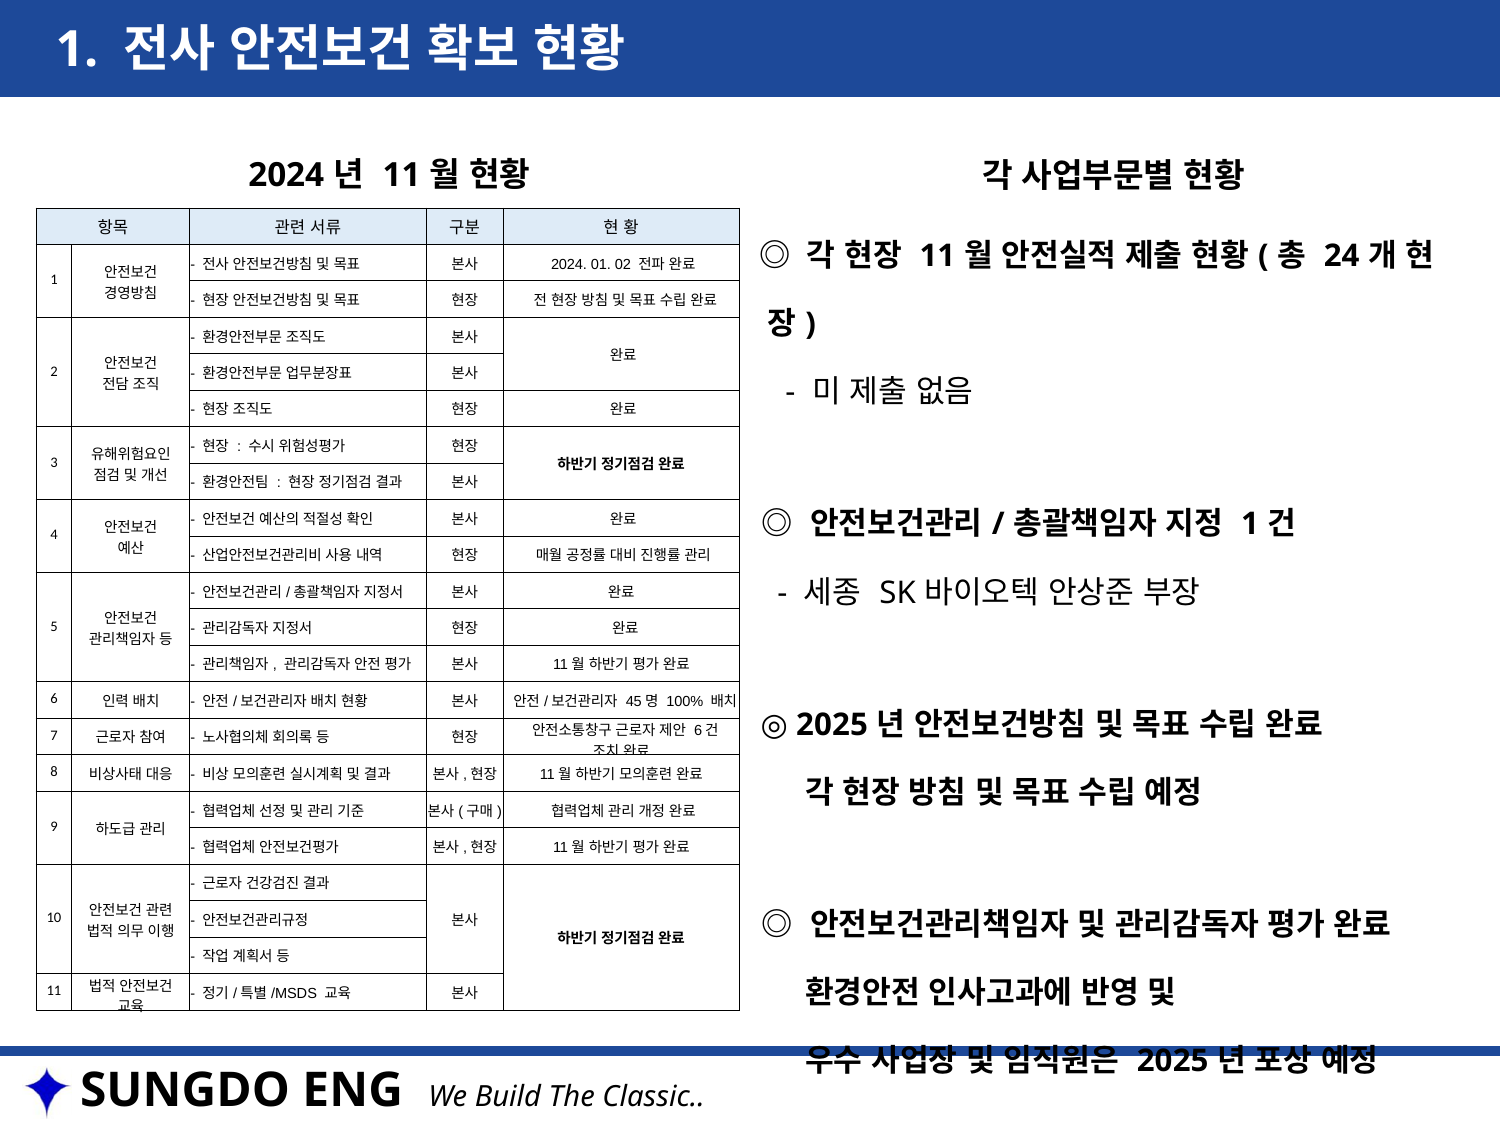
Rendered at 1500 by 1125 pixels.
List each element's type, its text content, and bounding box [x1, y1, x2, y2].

table_header 항목 [37, 209, 189, 244]
table_cell 11월 하반기 평가 완료 [504, 646, 739, 681]
table_header 각 사업부문별 현황 [751, 138, 1476, 206]
table_cell 11 [37, 974, 71, 1010]
table_cell 유해위험요인 점검 및 개선 [72, 427, 189, 499]
table_cell - 노사협의체 회의록 등 [190, 719, 426, 754]
table_cell 법적 안전보건 교육 [72, 974, 189, 1010]
table_cell 하도급 관리 [72, 792, 189, 864]
table_cell 비상사태 대응 [72, 755, 189, 791]
table_cell 본사 [427, 646, 503, 681]
table_cell - 환경안전부문 조직도 [190, 318, 426, 353]
table_cell 본사 [427, 974, 503, 1010]
table_cell 11월 하반기 평가 완료 [504, 828, 739, 864]
table_cell - 현장 안전보건방침 및 목표 [190, 281, 426, 317]
table_cell 현장 [427, 537, 503, 572]
table_cell 전 현장 방침 및 목표 수립 완료 [504, 281, 739, 317]
picture [22, 1066, 72, 1119]
table_cell 안전보건 전담 조직 [72, 318, 189, 426]
table_cell 2 [37, 318, 71, 426]
table_cell 3 [37, 427, 71, 499]
table_cell 현장 [427, 391, 503, 426]
table_cell 본사 [427, 318, 503, 353]
table_cell 하반기 정기점검 완료 [504, 865, 739, 1010]
table_cell - 협력업체 안전보건평가 [190, 828, 426, 864]
table_cell 본사 [427, 865, 503, 973]
table_cell - 환경안전부문 업무분장표 [190, 354, 426, 390]
table_header 2024년 11월 현황 [27, 138, 751, 206]
table_cell - 작업 계획서 등 [190, 938, 426, 973]
table_cell - 산업안전보건관리비 사용 내역 [190, 537, 426, 572]
table_cell 본사,현장 [427, 828, 503, 864]
table_cell 완료 [504, 318, 739, 390]
table_cell 안전보건 관련 법적 의무 이행 [72, 865, 189, 973]
table_header 관련 서류 [190, 209, 426, 244]
table_cell 2024. 01. 02 전파 완료 [504, 245, 739, 280]
table_cell 본사 [427, 573, 503, 608]
table_cell 안전소통창구 근로자 제안 6건 조치 완료 [504, 719, 739, 754]
table_cell 현장 [427, 427, 503, 463]
table_cell - 환경안전팀 : 현장 정기점검 결과 [190, 464, 426, 499]
text_box 1. 전사 안전보건 확보 현황 [40, 9, 641, 85]
table_header 현 황 [504, 209, 739, 244]
table_cell - 현장 : 수시 위험성평가 [190, 427, 426, 463]
table_cell 본사(구매) [427, 792, 503, 827]
table_cell - 안전보건 예산의 적절성 확인 [190, 500, 426, 536]
table_cell - 현장 조직도 [190, 391, 426, 426]
table_cell - 근로자 건강검진 결과 [190, 865, 426, 900]
table_cell - 안전/보건관리자 배치 현황 [190, 682, 426, 718]
table_cell - 안전보건관리/총괄책임자 지정서 [190, 573, 426, 608]
table_cell - 관리감독자 지정서 [190, 609, 426, 645]
table_cell 완료 [504, 391, 739, 426]
table_cell 근로자 참여 [72, 719, 189, 754]
table_cell 협력업체 관리 개정 완료 [504, 792, 739, 827]
table_cell ◎ 각 현장 11월 안전실적 제출 현황(총 24개 현장) - 미 제출 없음 ◎ 안전보건관리/총괄책임자 지정 1건 - 세종 SK바이오텍 안상준 부장 ◎ 2025년 안전보건방침 및 목표 수립 완료 각 현장 방침 및 목표 수립 예정 ◎ 안전보건관리책임자 및 관리감독자 평가 완료 환경안전 인사고과에 반영 및 우수 사업장 및 임직원은 2025년 포상 예정 [751, 206, 1476, 1014]
table_cell 본사 [427, 500, 503, 536]
table_cell 7 [37, 719, 71, 754]
table_cell 본사 [427, 354, 503, 390]
table_cell 11월 하반기 모의훈련 완료 [504, 755, 739, 791]
table_cell 안전보건 경영방침 [72, 245, 189, 317]
table_header 구분 [427, 209, 503, 244]
table_cell 안전/보건관리자 45명 100% 배치 [504, 682, 739, 718]
table_cell 6 [37, 682, 71, 718]
table_cell 현장 [427, 719, 503, 754]
table_cell 완료 [504, 609, 739, 645]
table_cell 1 [37, 245, 71, 317]
table_cell 8 [37, 755, 71, 791]
table_cell 4 [37, 500, 71, 572]
table_cell - 정기/특별/MSDS 교육 [190, 974, 426, 1010]
table_cell 본사 [427, 682, 503, 718]
table_cell 완료 [504, 500, 739, 536]
table_cell 현장 [427, 281, 503, 317]
table_cell 본사 [427, 245, 503, 280]
table_cell [27, 206, 751, 1014]
table_cell - 협력업체 선정 및 관리 기준 [190, 792, 426, 827]
table_cell 9 [37, 792, 71, 864]
table_cell 안전보건 예산 [72, 500, 189, 572]
table_cell 인력 배치 [72, 682, 189, 718]
table_cell - 비상 모의훈련 실시계획 및 결과 [190, 755, 426, 791]
table_cell 본사,현장 [427, 755, 503, 791]
table_cell 5 [37, 573, 71, 681]
table_cell - 전사 안전보건방침 및 목표 [190, 245, 426, 280]
table_cell 현장 [427, 609, 503, 645]
table_cell - 안전보건관리규정 [190, 901, 426, 937]
table_cell - 관리책임자, 관리감독자 안전 평가 [190, 646, 426, 681]
table_cell 안전보건 관리책임자 등 [72, 573, 189, 681]
table_cell 완료 [504, 573, 739, 608]
table_cell 매월 공정률 대비 진행률 관리 [504, 537, 739, 572]
table_cell 10 [37, 865, 71, 973]
table_cell 하반기 정기점검 완료 [504, 427, 739, 499]
table_cell 본사 [427, 464, 503, 499]
